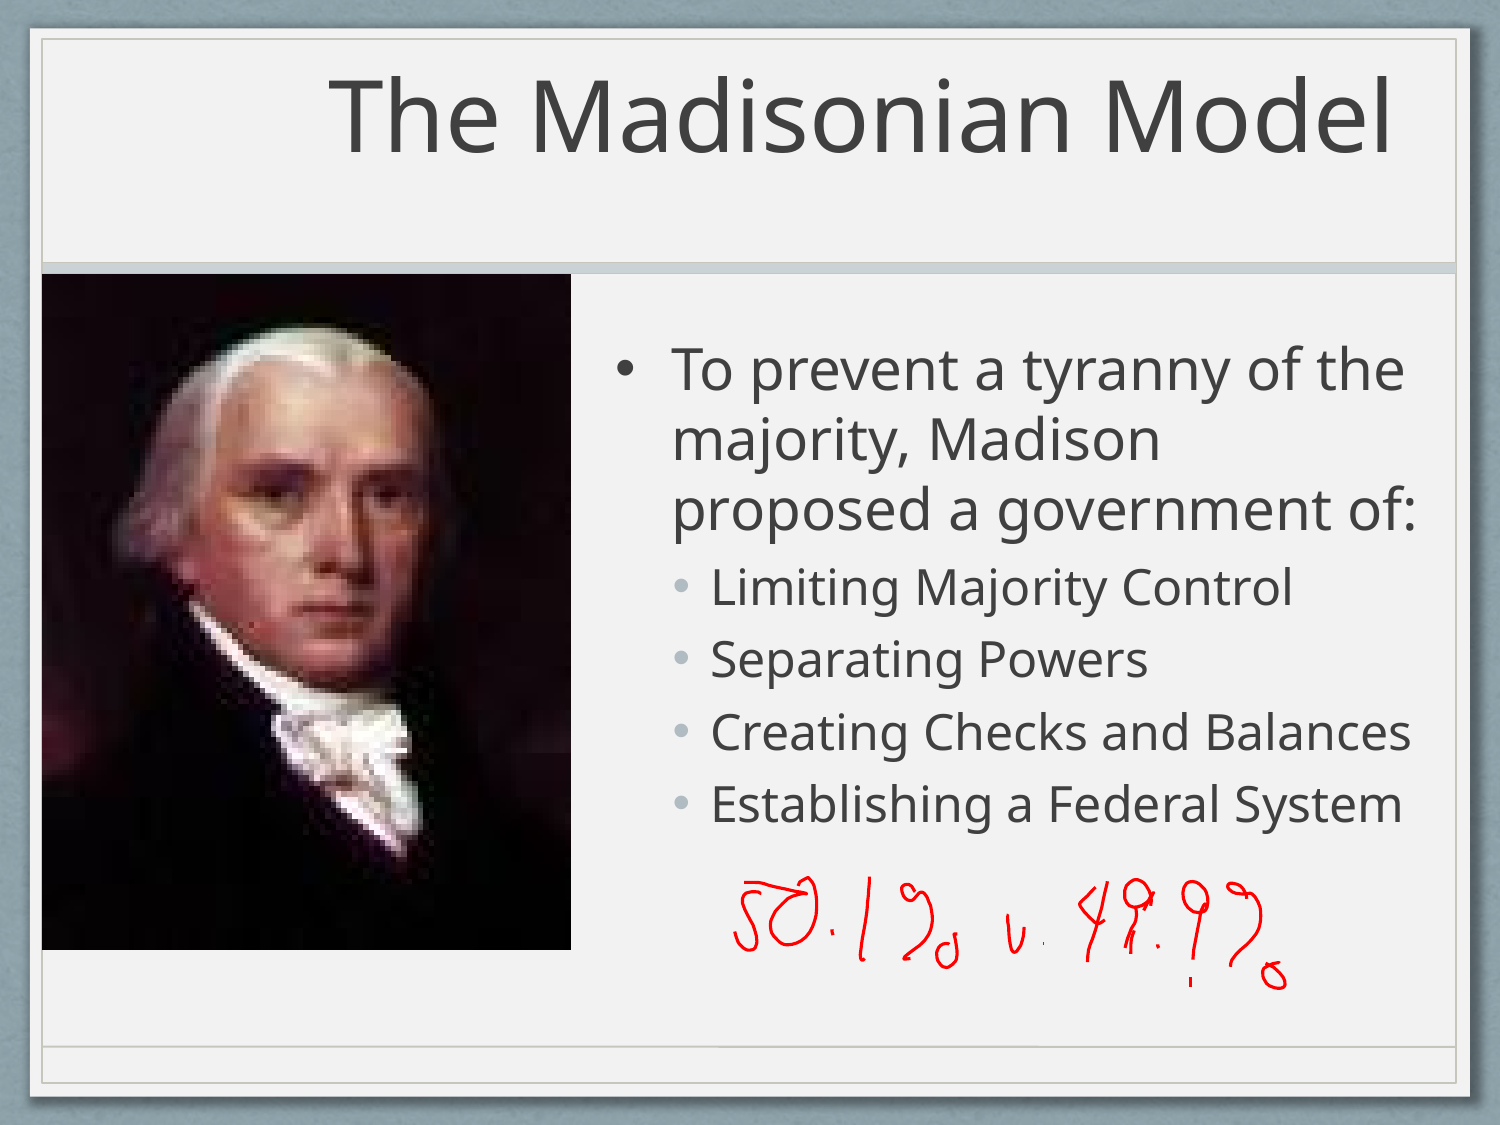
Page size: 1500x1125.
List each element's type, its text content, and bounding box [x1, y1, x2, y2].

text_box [901, 883, 958, 969]
picture [41, 274, 571, 951]
title The Madisonian Model [224, 18, 1500, 207]
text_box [1079, 879, 1286, 989]
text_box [1006, 914, 1045, 953]
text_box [734, 877, 834, 951]
text_box [857, 876, 873, 963]
list To prevent a tyranny of the majority, Madison proposed a government of: Limiting Majority Control Separating Powers Creating Checks and Balances Establishing a Federal System [599, 324, 1451, 1026]
